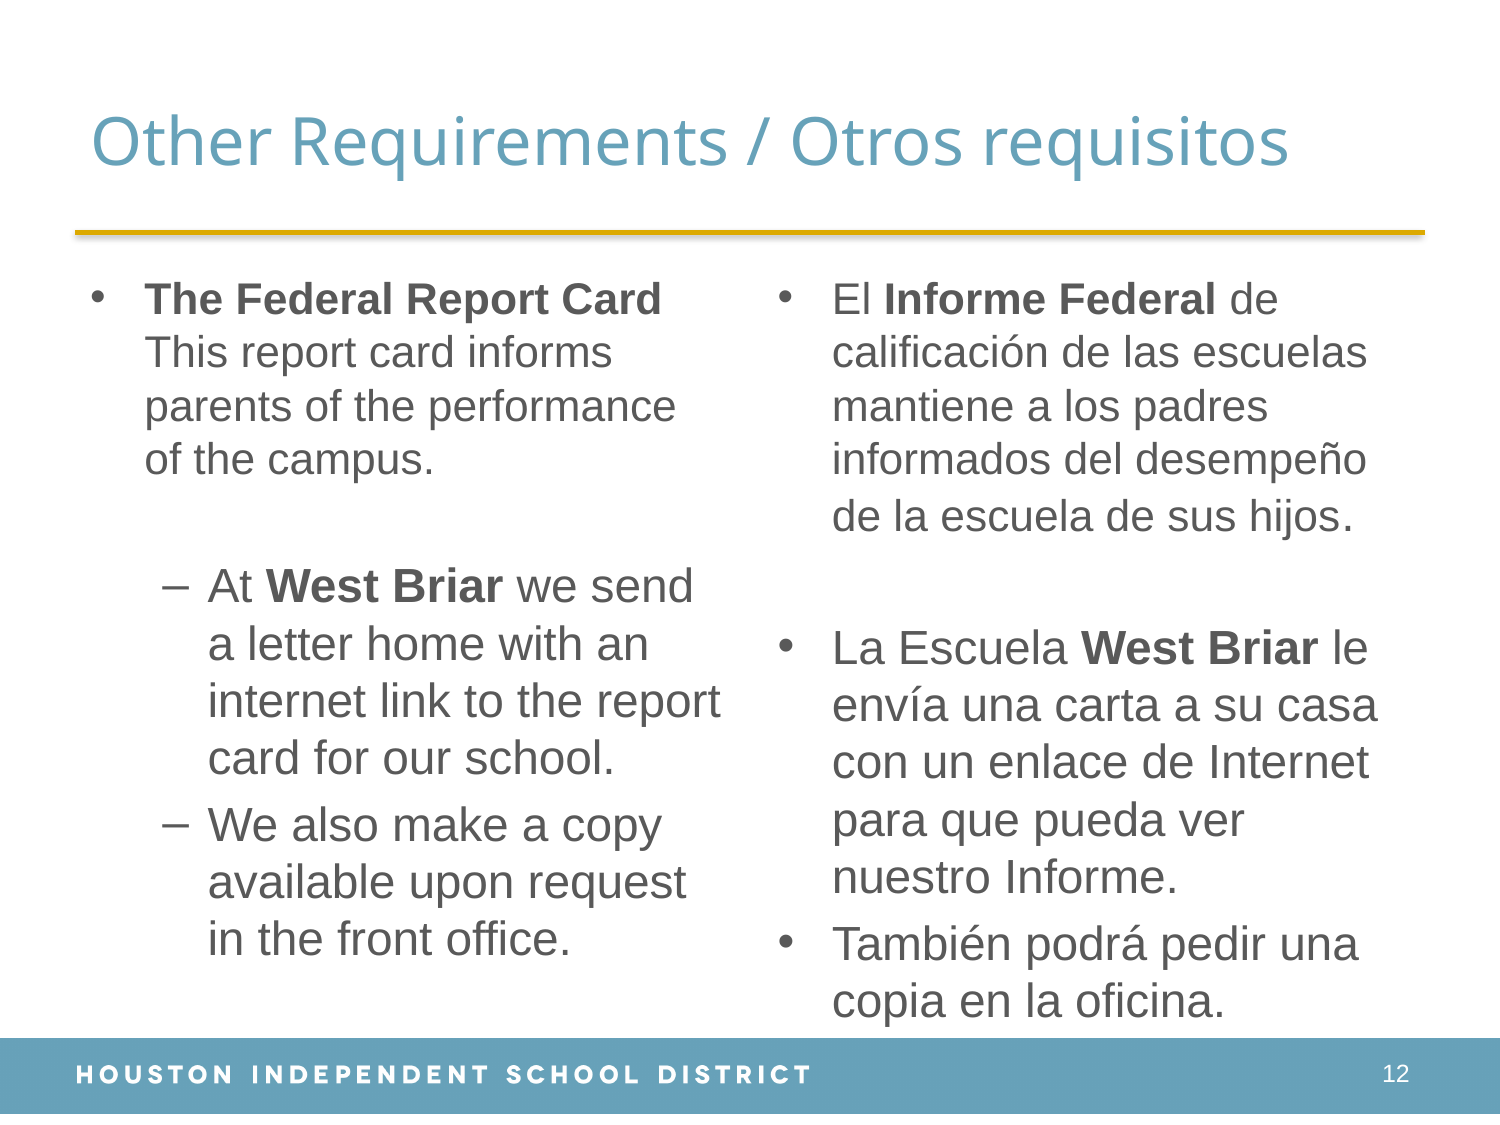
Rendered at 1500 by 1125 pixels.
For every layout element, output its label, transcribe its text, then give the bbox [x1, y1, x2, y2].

list El Informe Federal de calificación de las escuelas mantiene a los padres informados del desempeño de la escuela de sus hijos. La Escuela West Briar le envía una carta a su casa con un enlace de Internet para que pueda ver nuestro Informe. También podrá pedir una copia en la oficina. [762, 262, 1425, 1043]
picture [0, 1038, 1500, 1114]
title Other Requirements / Otros requisitos [75, 45, 1425, 233]
slide_number 12 [1074, 1042, 1425, 1103]
list The Federal Report Card This report card informs parents of the performance of the campus. At West Briar we send a letter home with an internet link to the report card for our school. We also make a copy available upon request in the front office. [75, 262, 738, 1005]
